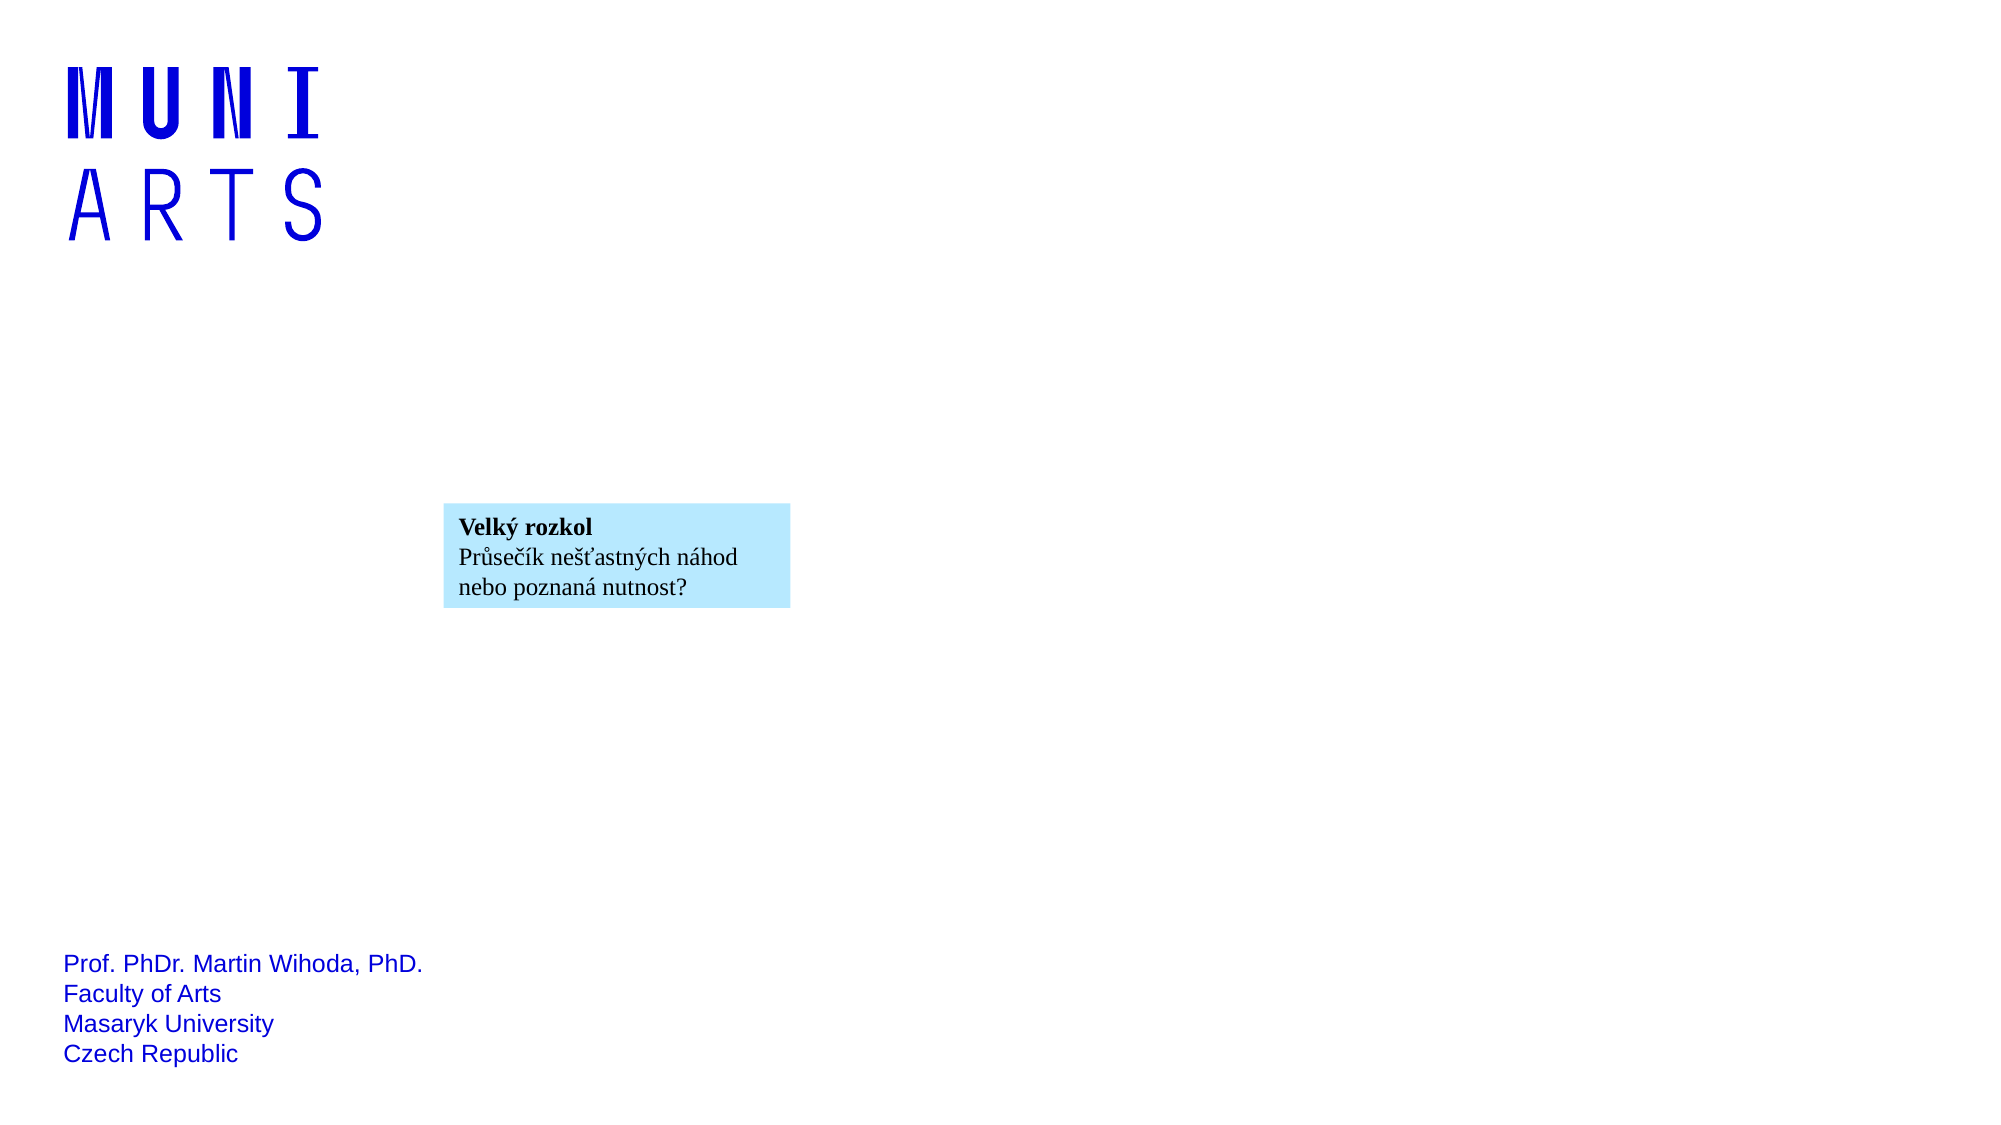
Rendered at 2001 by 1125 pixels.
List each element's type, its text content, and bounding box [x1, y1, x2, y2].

footer Prof. PhDr. Martin Wihoda, PhD. Faculty of Arts Masaryk University Czech Republic [63, 933, 455, 1082]
text_box Velký rozkol Průsečík nešťastných náhod nebo poznaná nutnost? [443, 503, 791, 608]
